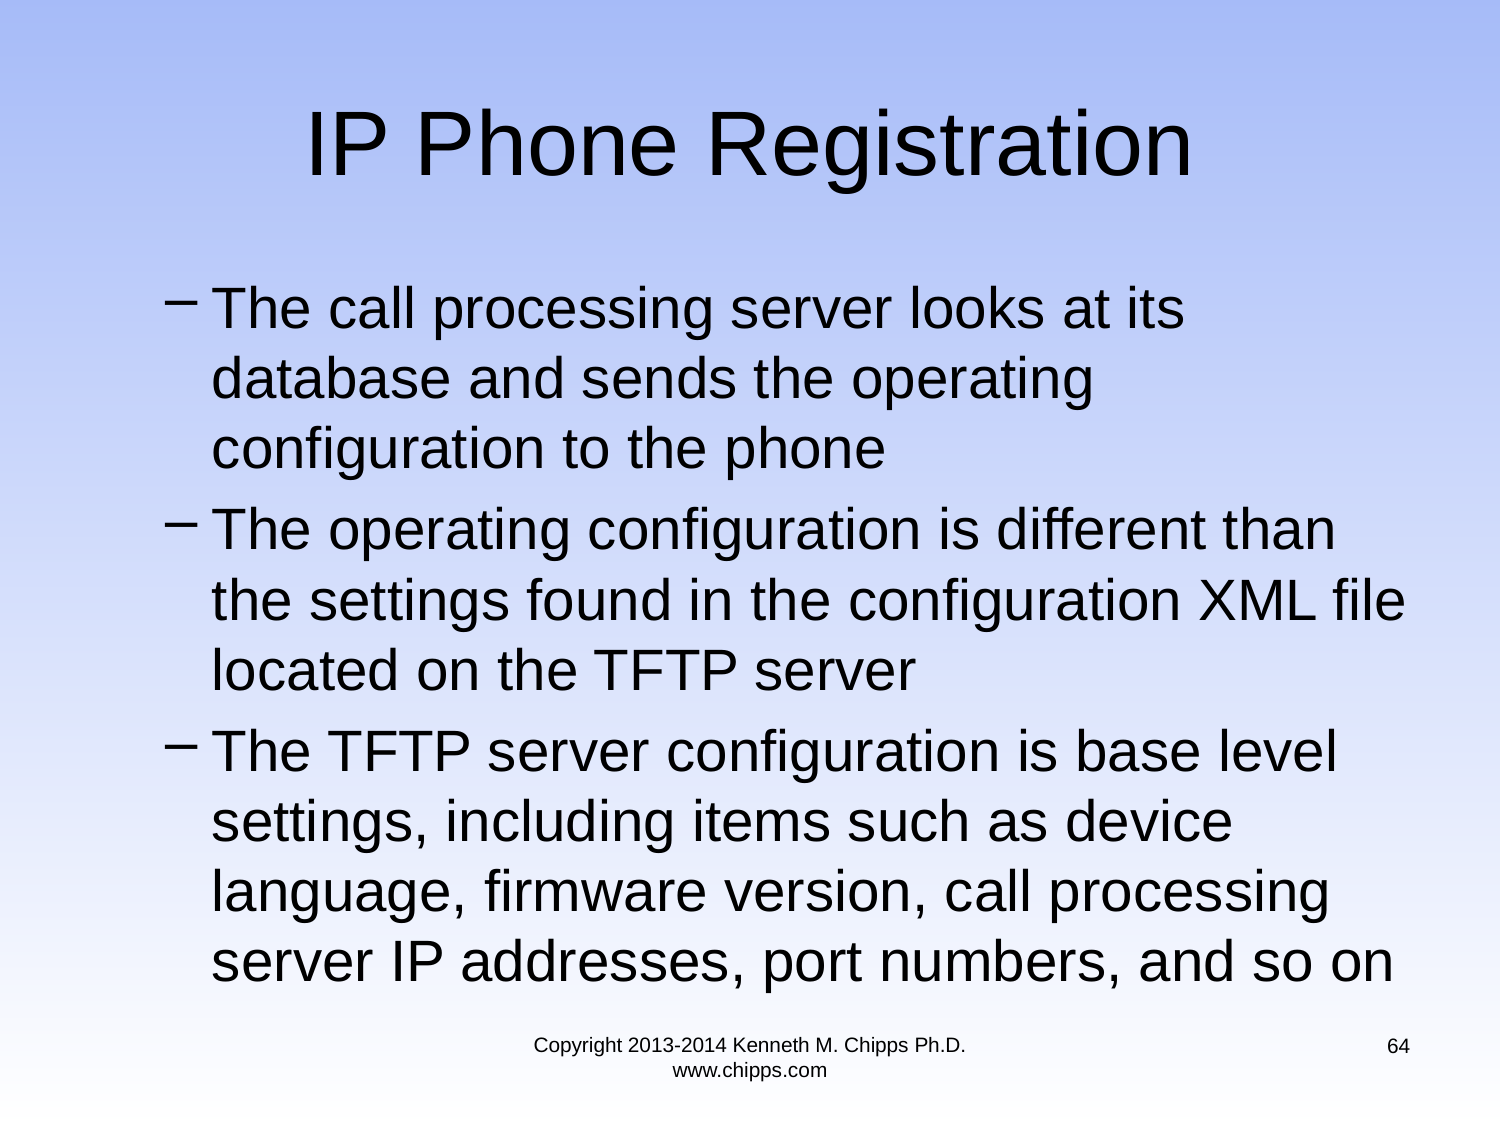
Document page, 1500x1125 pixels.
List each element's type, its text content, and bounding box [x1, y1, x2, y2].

title IP Phone Registration [75, 45, 1425, 233]
footer Copyright 2013-2014 Kenneth M. Chipps Ph.D. www.chipps.com [449, 1024, 1051, 1103]
list The call processing server looks at its database and sends the operating configuration to the phone The operating configuration is different than the settings found in the configuration XML file located on the TFTP server The TFTP server configuration is base level settings, including items such as device language, firmware version, call processing server IP addresses, port numbers, and so on [75, 262, 1425, 1005]
slide_number 64 [1074, 1024, 1426, 1104]
